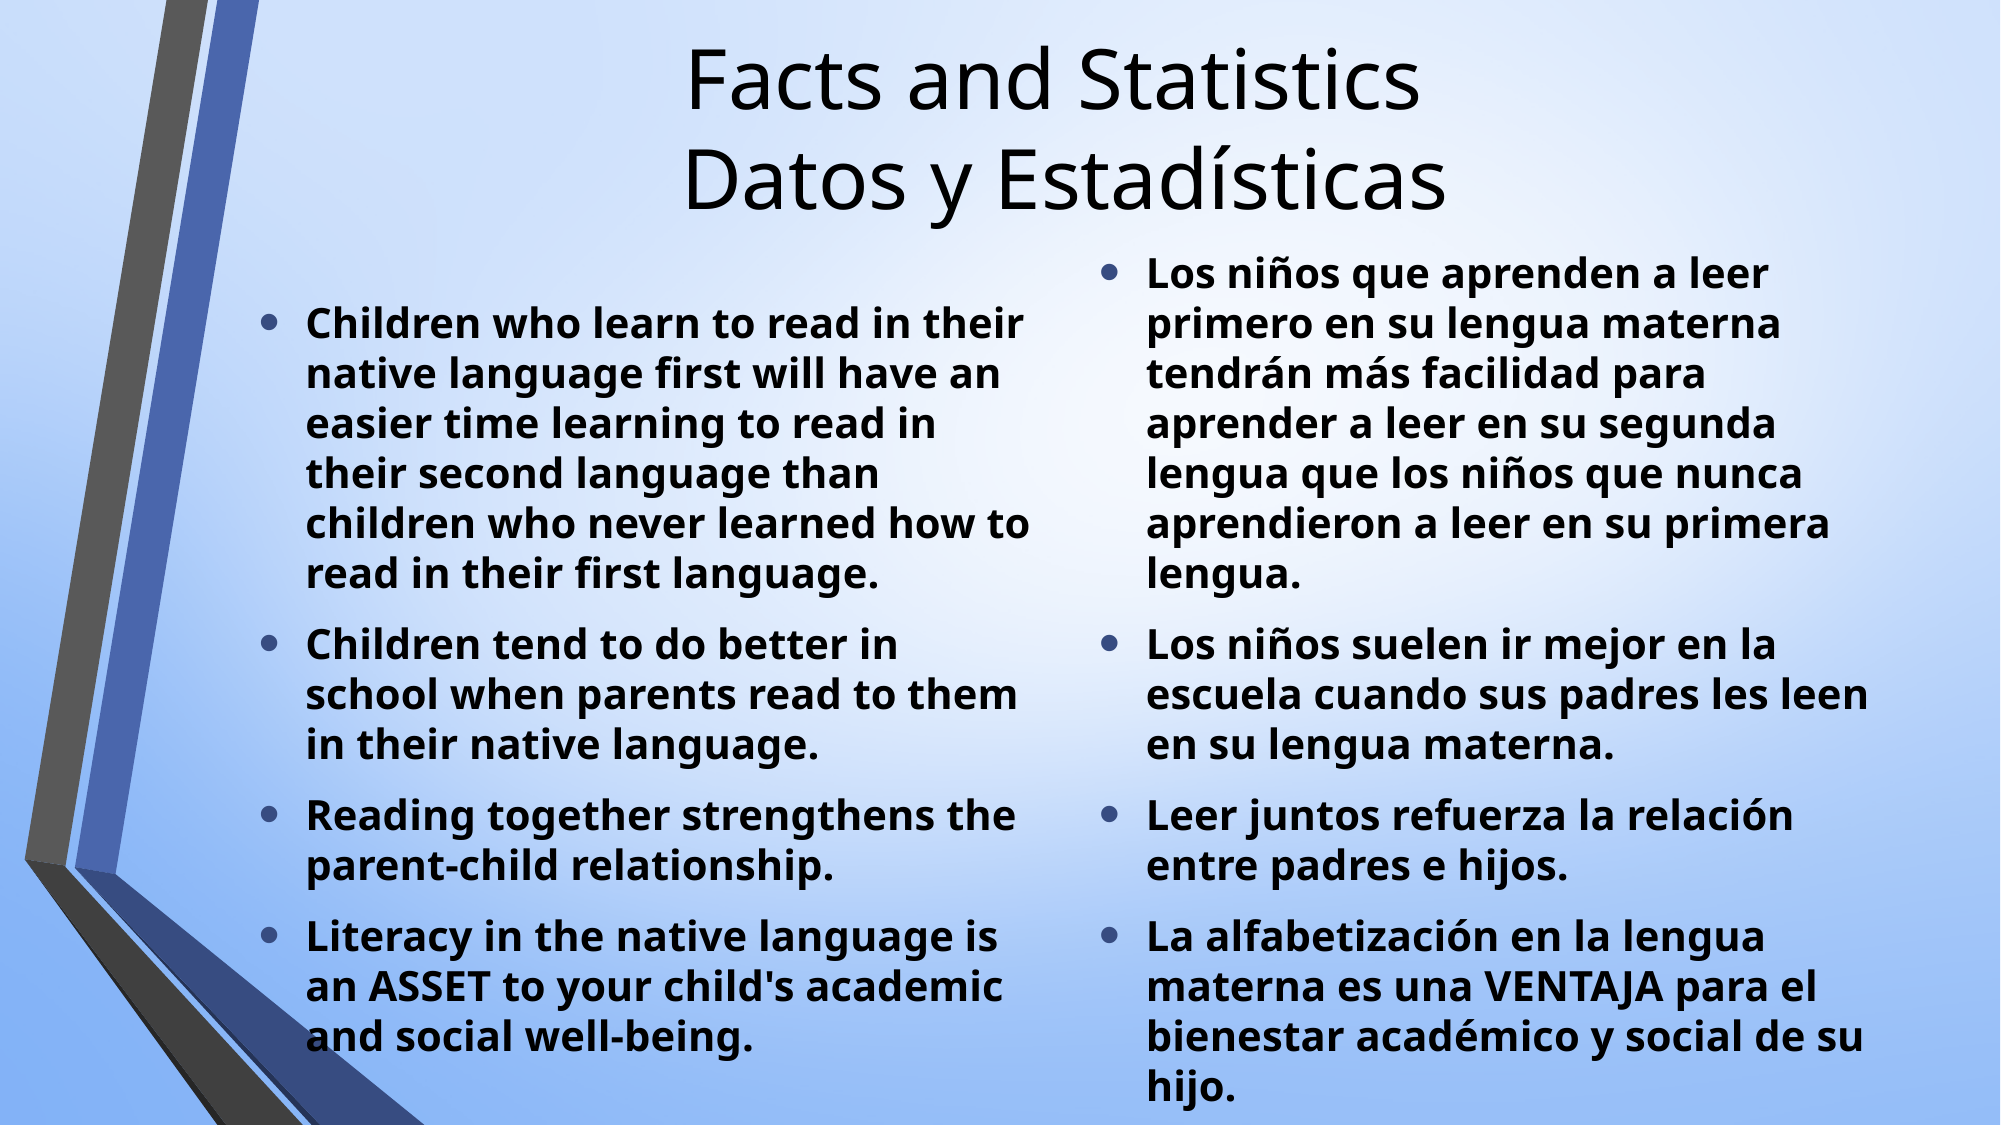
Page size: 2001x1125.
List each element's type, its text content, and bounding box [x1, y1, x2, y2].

title Facts and Statistics Datos y Estadísticas [243, 0, 1887, 319]
list Los niños que aprenden a leer primero en su lengua materna tendrán más facilidad para aprender a leer en su segunda lengua que los niños que nunca aprendieron a leer en su primera lengua. Los niños suelen ir mejor en la escuela cuando sus padres les leen en su lengua materna. Leer juntos refuerza la relación entre padres e hijos. La alfabetización en la lengua materna es una VENTAJA para el bienestar académico y social de su hijo. [1083, 406, 1887, 950]
list Children who learn to read in their native language first will have an easier time learning to read in their second language than children who never learned how to read in their first language. Children tend to do better in school when parents read to them in their native language. Reading together strengthens the parent-child relationship. Literacy in the native language is an ASSET to your child's academic and social well-being. [243, 406, 1047, 950]
